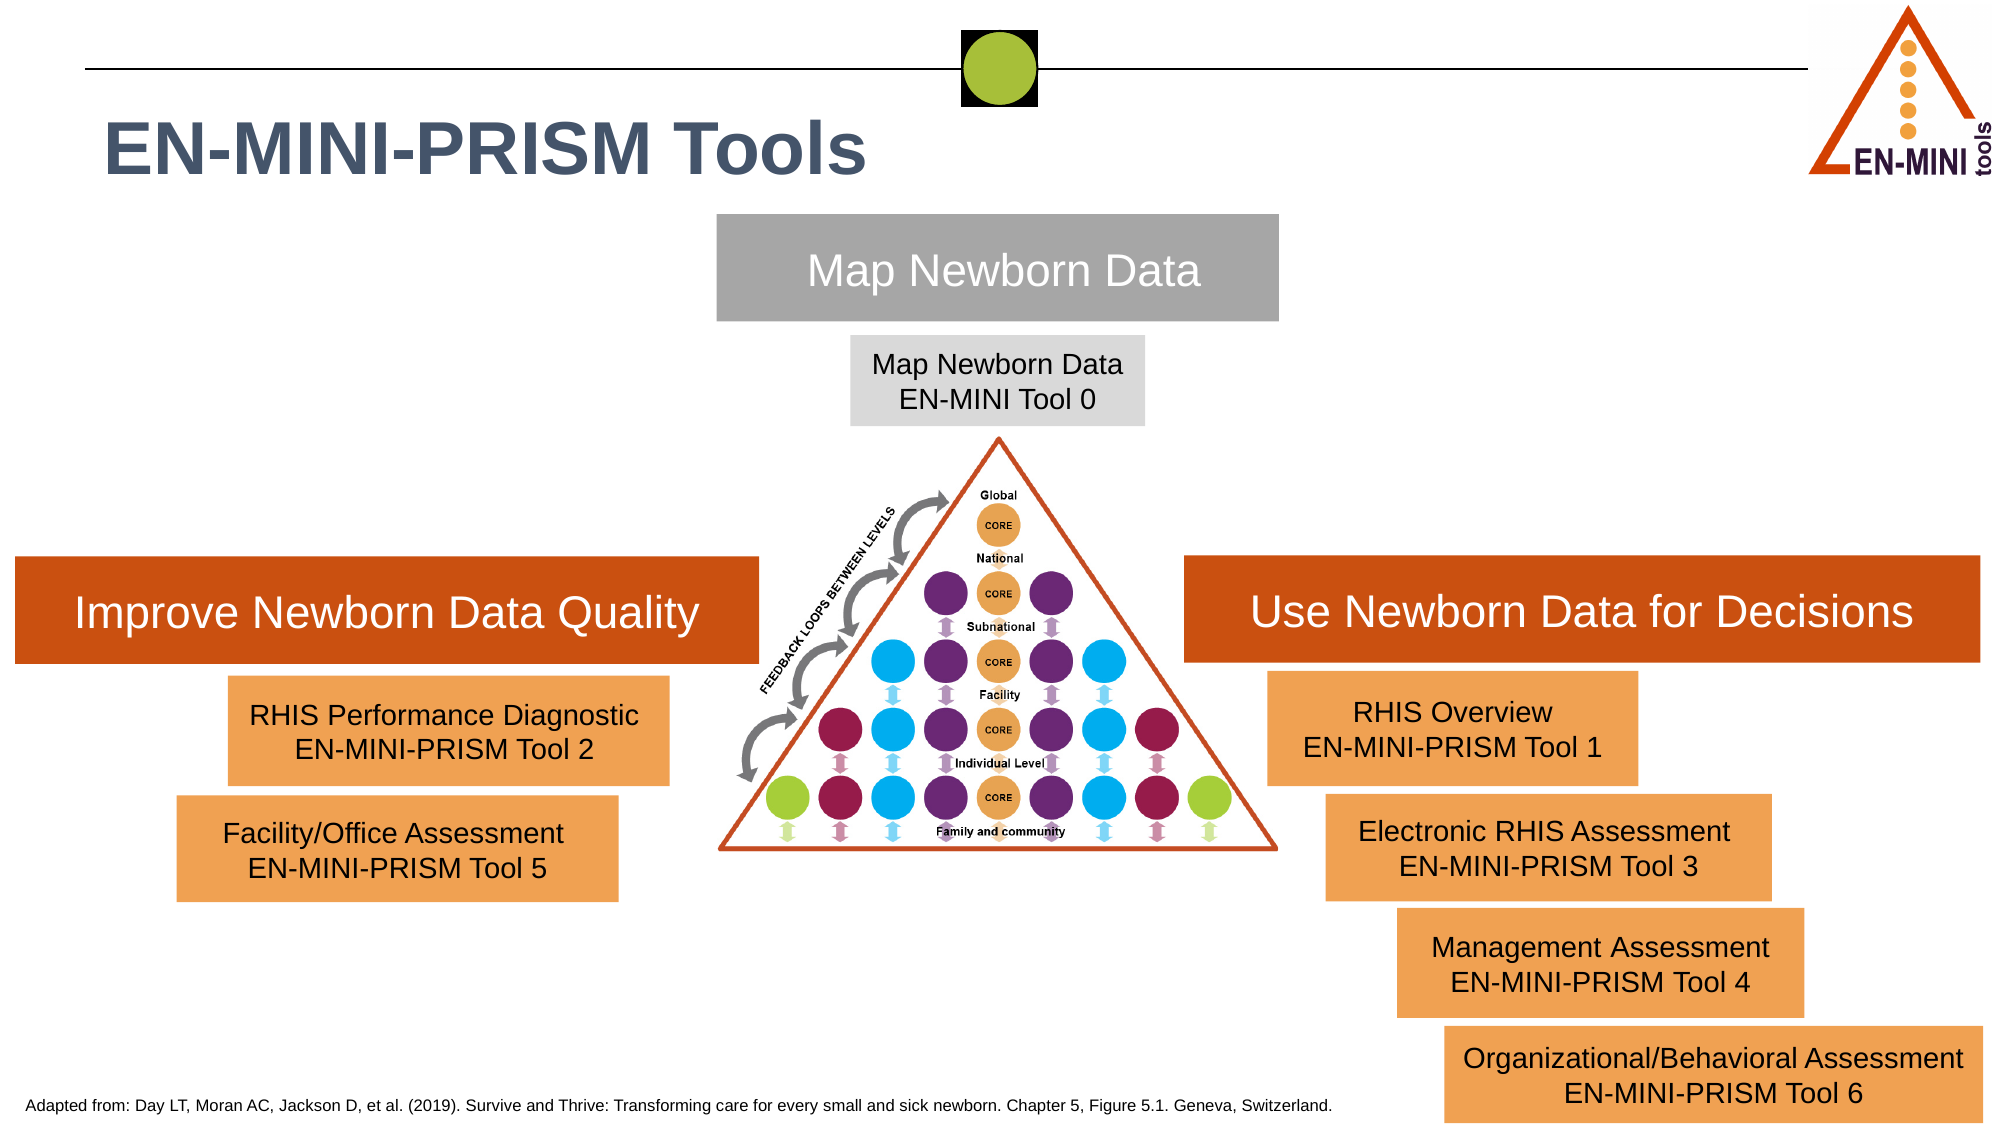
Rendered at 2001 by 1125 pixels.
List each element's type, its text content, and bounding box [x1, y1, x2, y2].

picture [717, 436, 1279, 857]
text_box Management Assessment EN-MINI-PRISM Tool 4 [1396, 907, 1806, 1019]
text_box Use Newborn Data for Decisions [1279, 554, 1981, 664]
text_box Adapted from: Day LT, Moran AC, Jackson D, et al. (2019). Survive and Thrive: Transforming care for every small and sick newborn. Chapter 5, Figure 5.1. Geneva, Switzerland. [10, 1087, 1610, 1123]
text_box Map Newborn Data [716, 213, 1280, 322]
list EN-MINI-PRISM Tools [88, 102, 1583, 241]
text_box RHIS Overview EN-MINI-PRISM Tool 1 [1279, 670, 1640, 787]
text_box RHIS Performance Diagnostic EN-MINI-PRISM Tool 2 [227, 675, 671, 787]
text_box Electronic RHIS Assessment EN-MINI-PRISM Tool 3 [1325, 793, 1773, 902]
text_box Facility/Office Assessment EN-MINI-PRISM Tool 5 [176, 794, 620, 903]
picture [1807, 4, 1992, 177]
text_box Organizational/Behavioral Assessment EN-MINI-PRISM Tool 6 [1443, 1025, 1984, 1124]
text_box Map Newborn Data EN-MINI Tool 0 [849, 334, 1146, 427]
text_box Improve Newborn Data Quality [14, 555, 717, 665]
